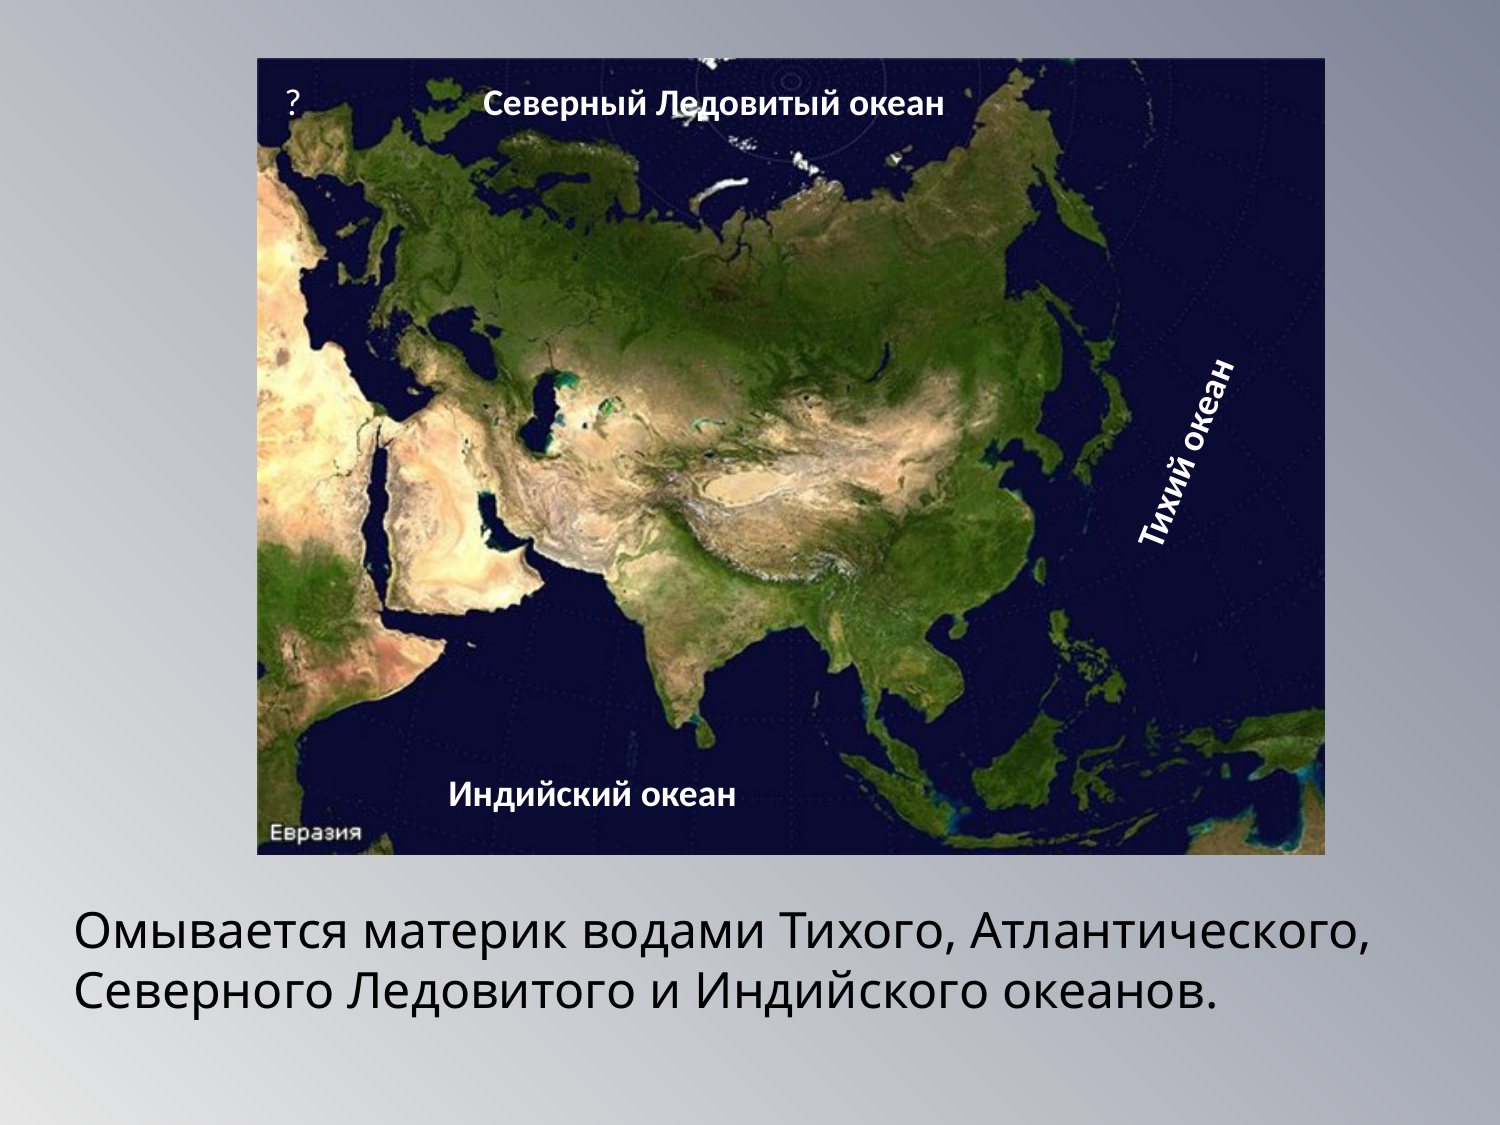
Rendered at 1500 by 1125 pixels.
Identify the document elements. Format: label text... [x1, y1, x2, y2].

list Омывается материк водами Тихого, Атлантического, Северного Ледовитого и Индийского океанов. [58, 890, 1409, 1125]
picture [257, 58, 1325, 856]
